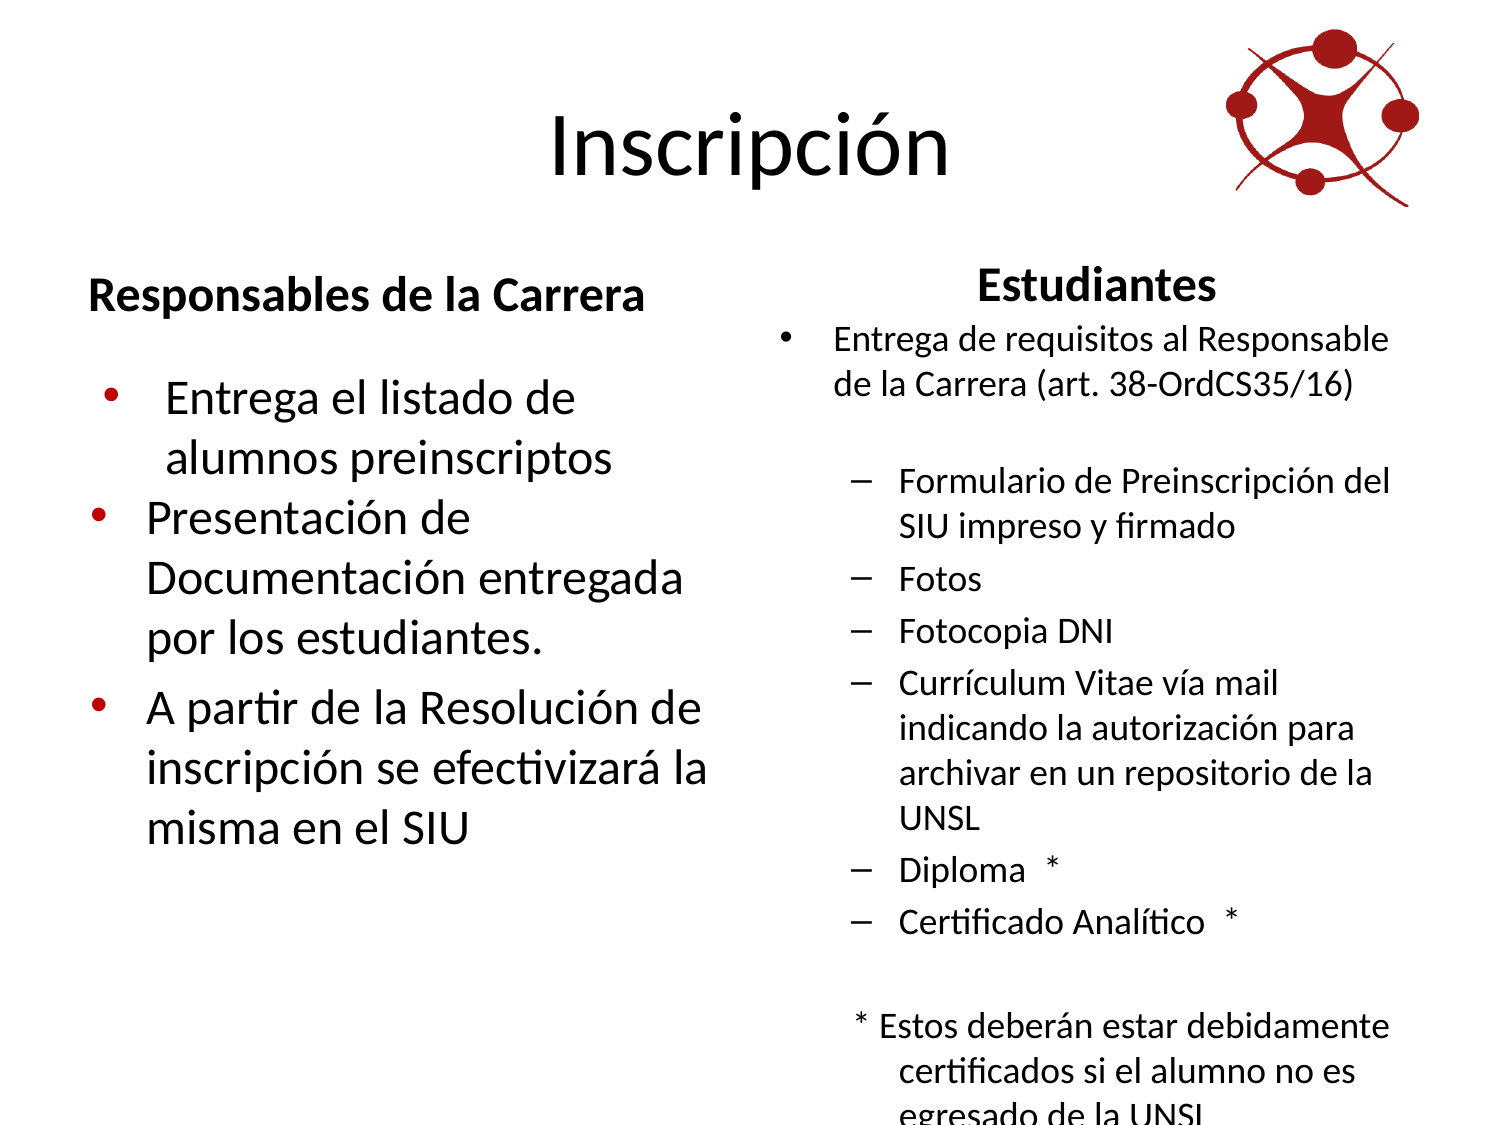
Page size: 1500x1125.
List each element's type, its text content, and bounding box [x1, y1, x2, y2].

list Responsables de la Carrera [73, 224, 736, 330]
list Estudiantes [962, 214, 1500, 320]
title Inscripción [75, 45, 1140, 233]
list Entrega el listado de alumnos preinscriptos Presentación de Documentación entregada por los estudiantes. A partir de la Resolución de inscripción se efectivizará la misma en el SIU [75, 356, 738, 1005]
picture [1145, 0, 1500, 237]
list Entrega de requisitos al Responsable de la Carrera (art. 38-OrdCS35/16) Formulario de Preinscripción del SIU impreso y firmado Fotos Fotocopia DNI Currículum Vitae vía mail indicando la autorización para archivar en un repositorio de la UNSL Diploma * Certificado Analítico * * Estos deberán estar debidamente certificados si el alumno no es egresado de la UNSL [761, 306, 1426, 955]
